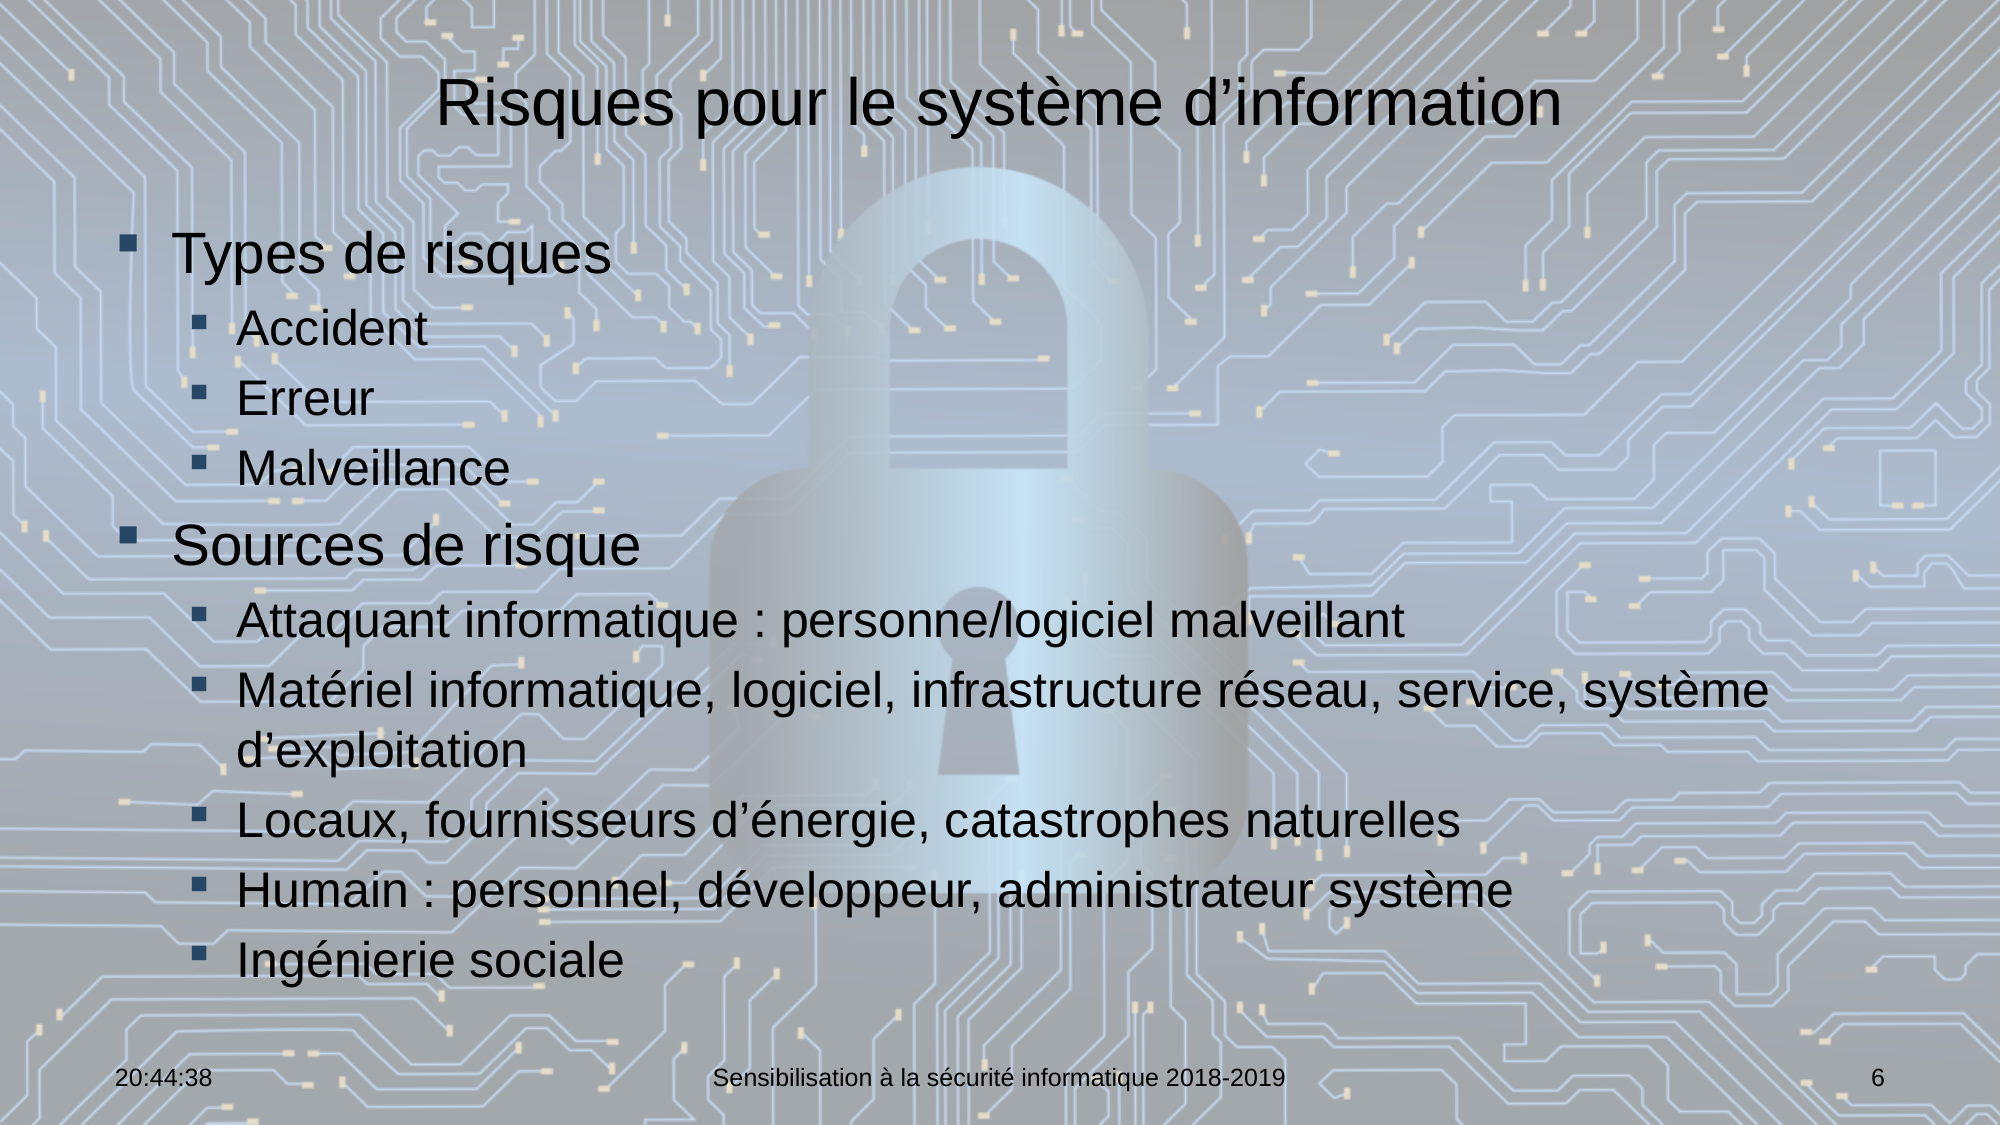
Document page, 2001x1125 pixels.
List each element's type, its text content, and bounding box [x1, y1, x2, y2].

slide_number 6 [1433, 1058, 1901, 1100]
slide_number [99, 1058, 567, 1100]
title Risques pour le système d’information [99, 44, 1901, 152]
list Types de risques Accident Erreur Malveillance Sources de risque Attaquant informatique : personne/logiciel malveillant Matériel informatique, logiciel, infrastructure réseau, service, système d’exploitation Locaux, fournisseurs d’énergie, catastrophes naturelles Humain : personnel, développeur, administrateur système Ingénierie sociale [99, 207, 1901, 1036]
footer Sensibilisation à la sécurité informatique 2018-2019 [683, 1058, 1317, 1100]
